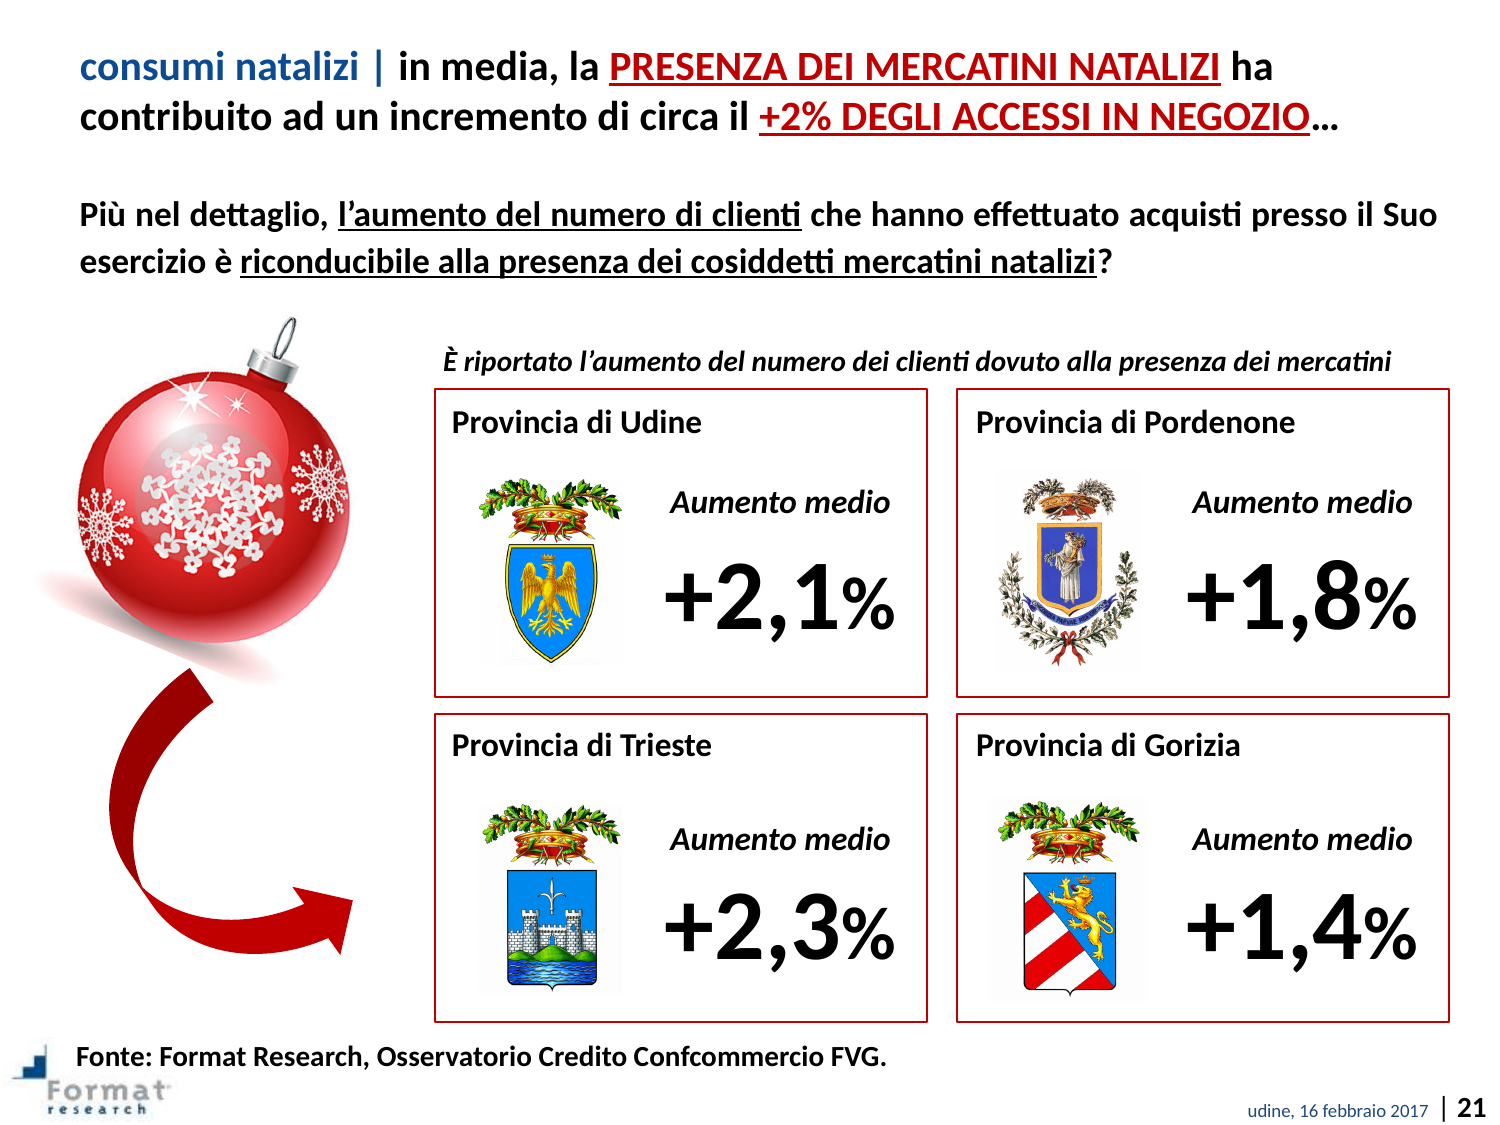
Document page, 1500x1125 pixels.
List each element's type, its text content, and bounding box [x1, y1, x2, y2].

picture [479, 804, 623, 996]
picture [994, 469, 1141, 675]
text_box Più nel dettaglio, l’aumento del numero di clienti che hanno effettuato acquisti presso il Suo esercizio è riconducibile alla presenza dei cosiddetti mercatini natalizi? [64, 179, 1453, 288]
text_box [957, 388, 1450, 697]
text_box Aumento medio [652, 472, 909, 528]
text_box Aumento medio [1175, 472, 1431, 528]
text_box Aumento medio [1175, 810, 1431, 865]
picture [63, 299, 367, 657]
text_box Aumento medio [652, 810, 909, 865]
title consumi natalizi | in media, la PRESENZA DEI MERCATINI NATALIZI ha contribuito ad un incremento di circa il +2% DEGLI ACCESSI IN NEGOZIO… [64, 31, 1451, 157]
picture [479, 478, 622, 666]
text_box Fonte: Format Research, Osservatorio Credito Confcommercio FVG. [64, 1019, 1438, 1080]
picture [3, 1037, 181, 1122]
text_box È riportato l’aumento del numero dei clienti dovuto alla presenza dei mercatini [428, 335, 1442, 385]
text_box [109, 667, 353, 956]
text_box [434, 388, 927, 697]
text_box [957, 713, 1450, 1022]
text_box [434, 713, 927, 1019]
picture [989, 797, 1147, 1004]
